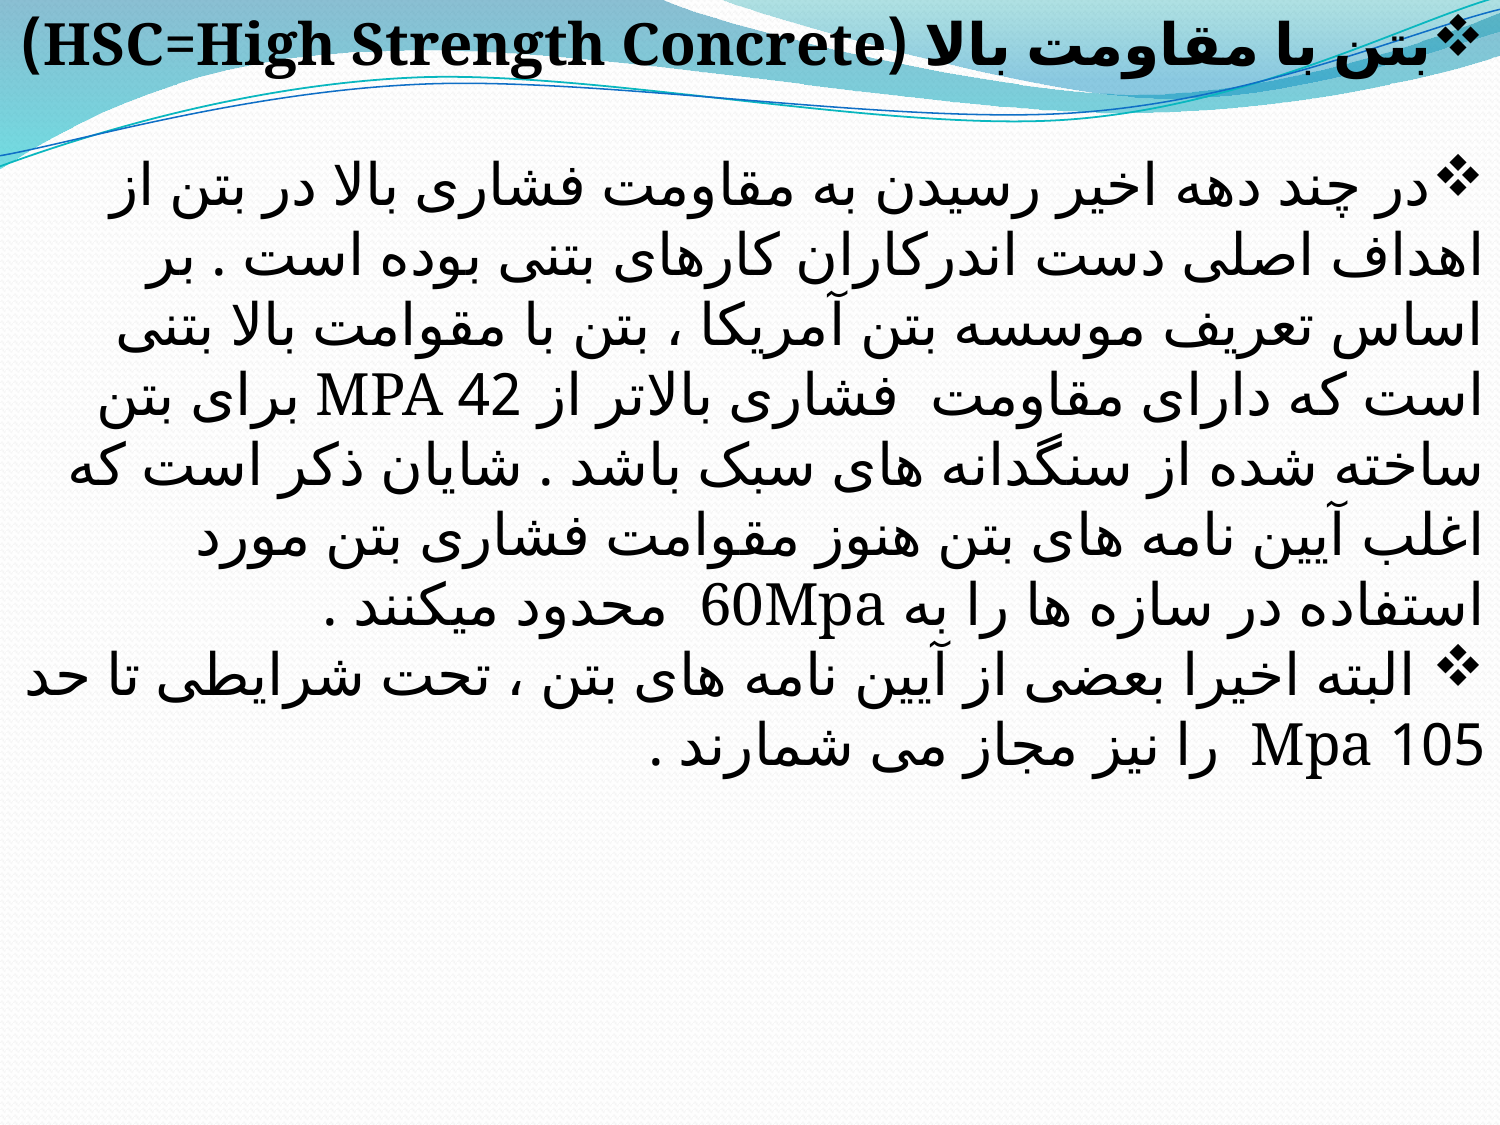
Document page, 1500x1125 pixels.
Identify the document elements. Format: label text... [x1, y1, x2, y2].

text_box بتن با مقاومت بالا (HSC=High Strength Concrete) در چند دهه اخیر رسیدن به مقاومت فشاری بالا در بتن از اهداف اصلی دست اندرکاران کارهای بتنی بوده است . بر اساس تعریف موسسه بتن آمریکا ، بتن با مقوامت بالا بتنی است که دارای مقاومت فشاری بالاتر از 42 MPA برای بتن ساخته شده از سنگدانه های سبک باشد . شایان ذکر است که اغلب آیین نامه های بتن هنوز مقوامت فشاری بتن مورد استفاده در سازه ها را به 60Mpa محدود میکنند . البته اخیرا بعضی از آیین نامه های بتن ، تحت شرایطی تا حد 105 Mpa را نیز مجاز می شمارند . [0, 0, 1500, 785]
